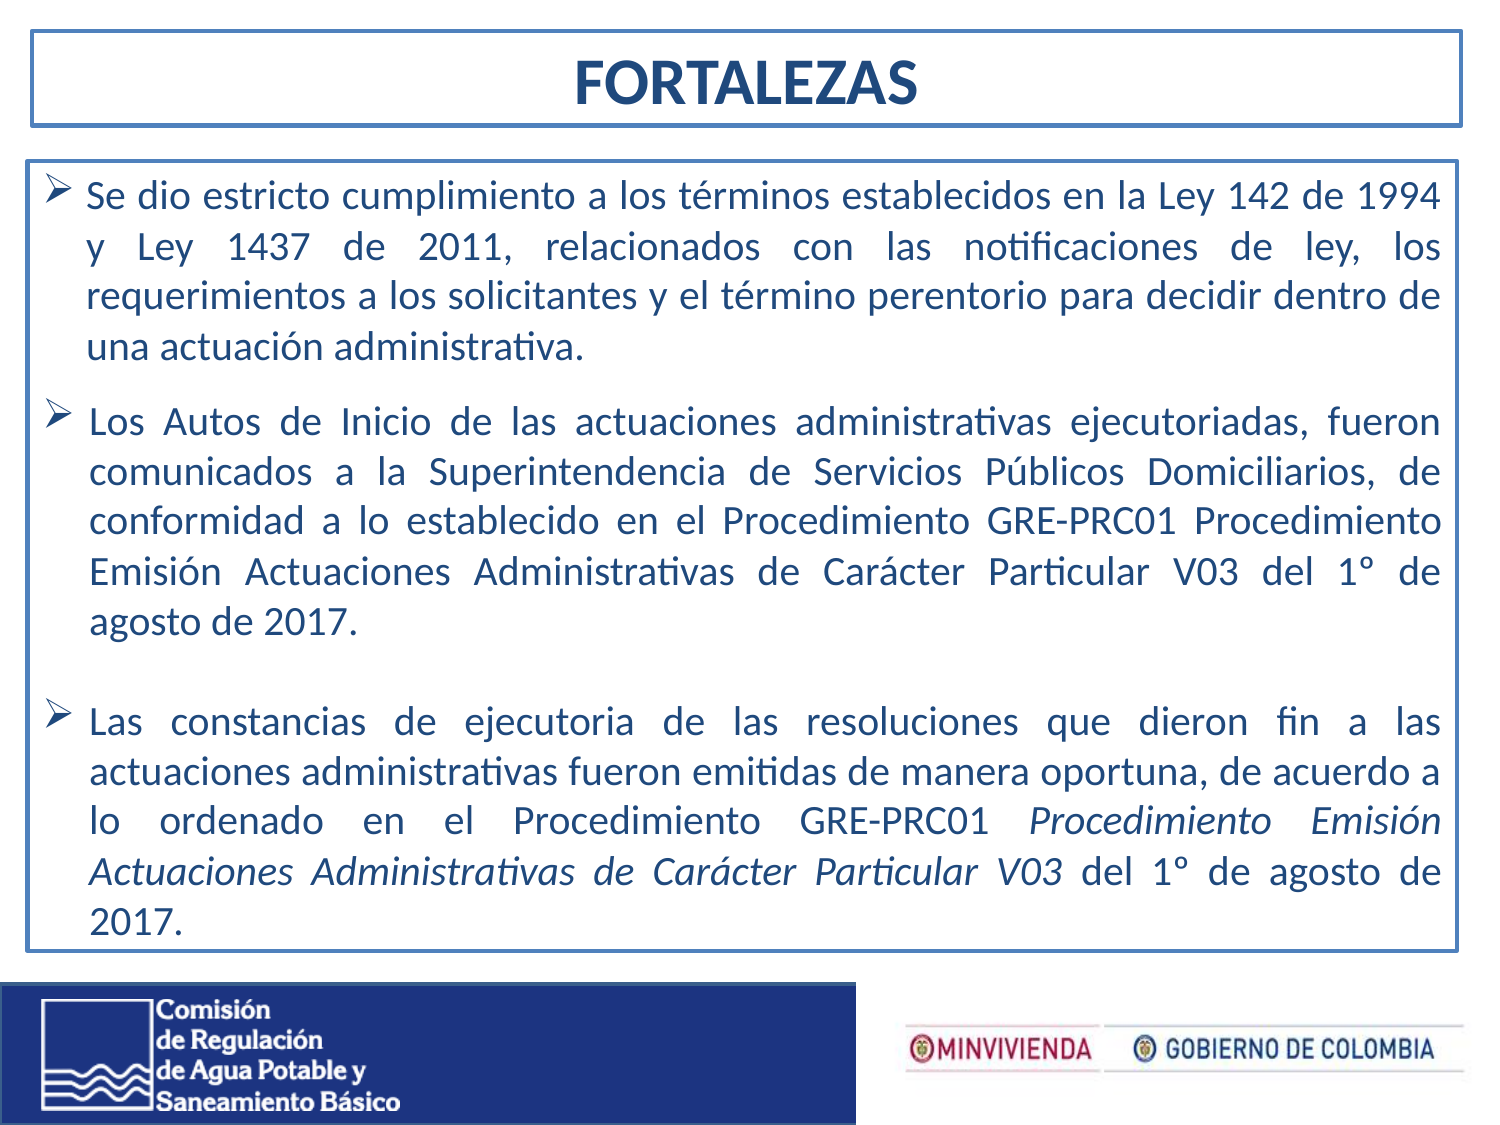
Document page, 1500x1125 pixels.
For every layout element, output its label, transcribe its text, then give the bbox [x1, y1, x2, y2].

text_box Se dio estricto cumplimiento a los términos establecidos en la Ley 142 de 1994 y Ley 1437 de 2011, relacionados con las notificaciones de ley, los requerimientos a los solicitantes y el término perentorio para decidir dentro de una actuación administrativa. Los Autos de Inicio de las actuaciones administrativas ejecutoriadas, fueron comunicados a la Superintendencia de Servicios Públicos Domiciliarios, de conformidad a lo establecido en el Procedimiento GRE-PRC01 Procedimiento Emisión Actuaciones Administrativas de Carácter Particular V03 del 1º de agosto de 2017. Las constancias de ejecutoria de las resoluciones que dieron fin a las actuaciones administrativas fueron emitidas de manera oportuna, de acuerdo a lo ordenado en el Procedimiento GRE-PRC01 Procedimiento Emisión Actuaciones Administrativas de Carácter Particular V03 del 1º de agosto de 2017. [25, 159, 1459, 953]
picture [855, 975, 1500, 1125]
text_box FORTALEZAS [30, 29, 1463, 128]
picture [41, 999, 400, 1111]
